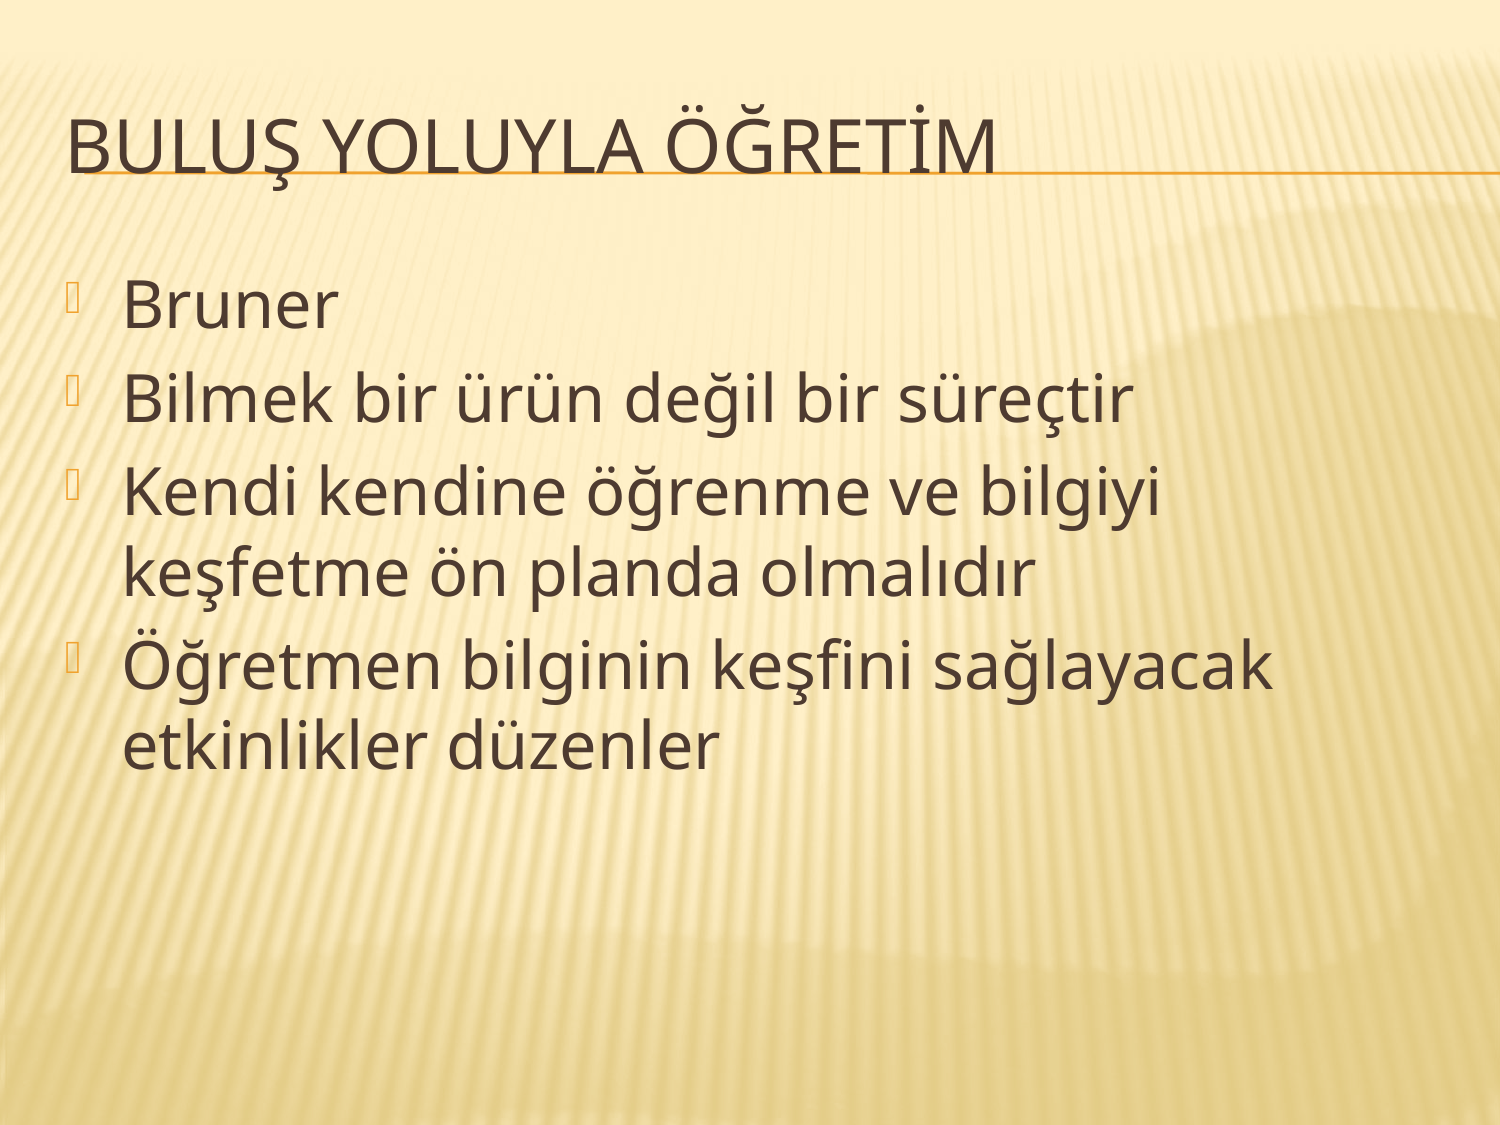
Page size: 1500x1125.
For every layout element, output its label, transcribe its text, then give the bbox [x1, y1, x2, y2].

title BULUŞ YOLUYLA ÖĞRETİM [50, 75, 1475, 213]
list Bruner Bilmek bir ürün değil bir süreçtir Kendi kendine öğrenme ve bilgiyi keşfetme ön planda olmalıdır Öğretmen bilginin keşfini sağlayacak etkinlikler düzenler [50, 254, 1475, 998]
